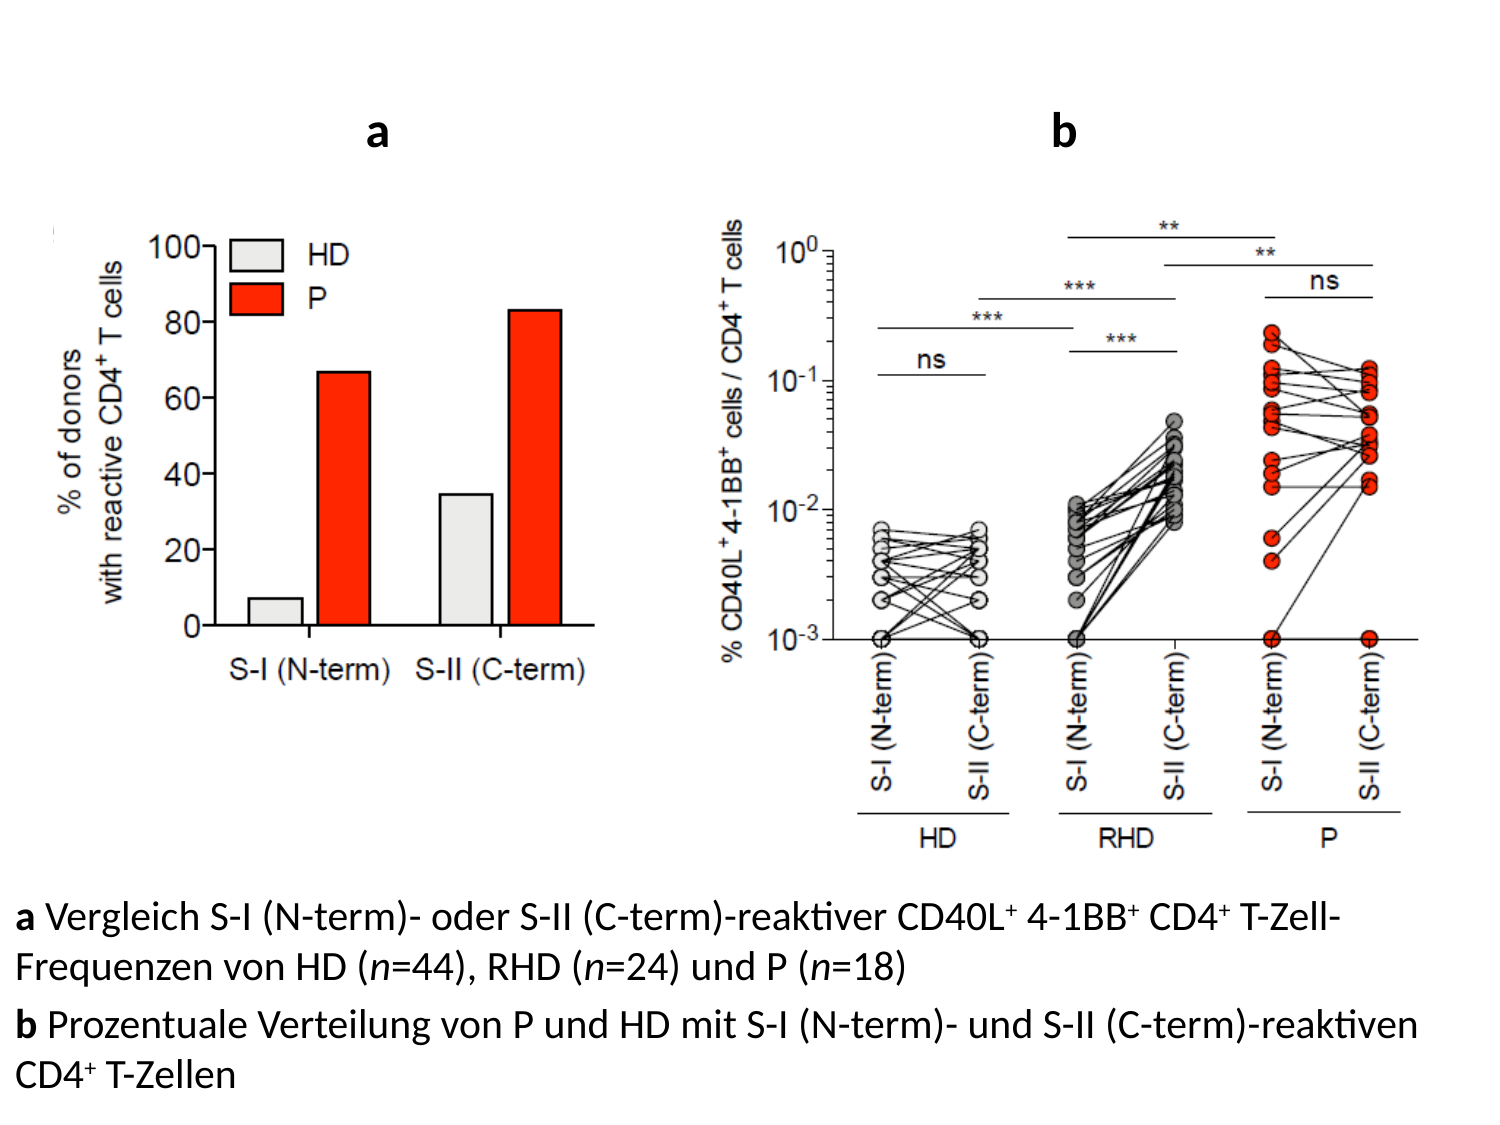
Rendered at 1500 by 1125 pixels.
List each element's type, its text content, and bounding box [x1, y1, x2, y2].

picture [665, 207, 1455, 882]
text_box a [350, 89, 406, 165]
text_box b [1036, 89, 1093, 165]
subtitle a Vergleich S-I (N-term)- oder S-II (C-term)-reaktiver CD40L+ 4-1BB+ CD4+ T-Zell-Frequenzen von HD (n=44), RHD (n=24) und P (n=18) b Prozentuale Verteilung von P und HD mit S-I (N-term)- und S-II (C-term)-reaktiven CD4+ T-Zellen [0, 881, 1471, 1106]
picture [52, 196, 648, 706]
